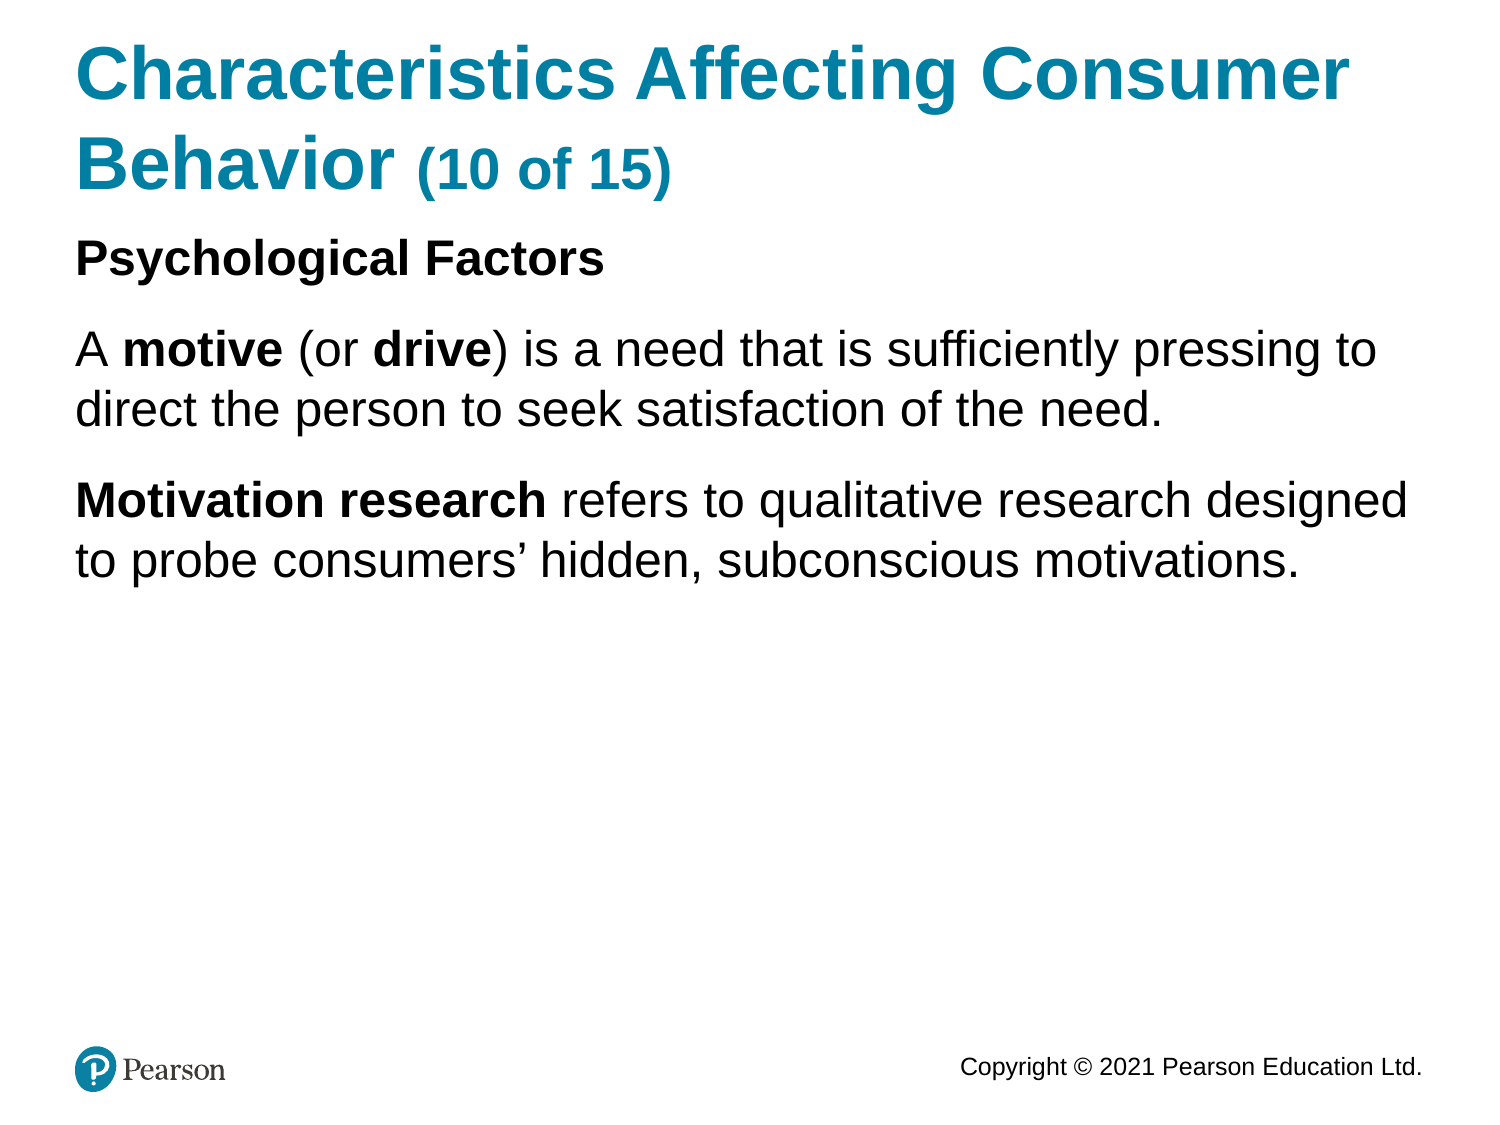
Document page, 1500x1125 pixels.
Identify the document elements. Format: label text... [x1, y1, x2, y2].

title Characteristics Affecting Consumer Behavior (10 of 15) [75, 26, 1425, 205]
list Psychological Factors A motive (or drive) is a need that is sufficiently pressing to direct the person to seek satisfaction of the need. Motivation research refers to qualitative research designed to probe consumers’ hidden, subconscious motivations. [75, 224, 1425, 863]
